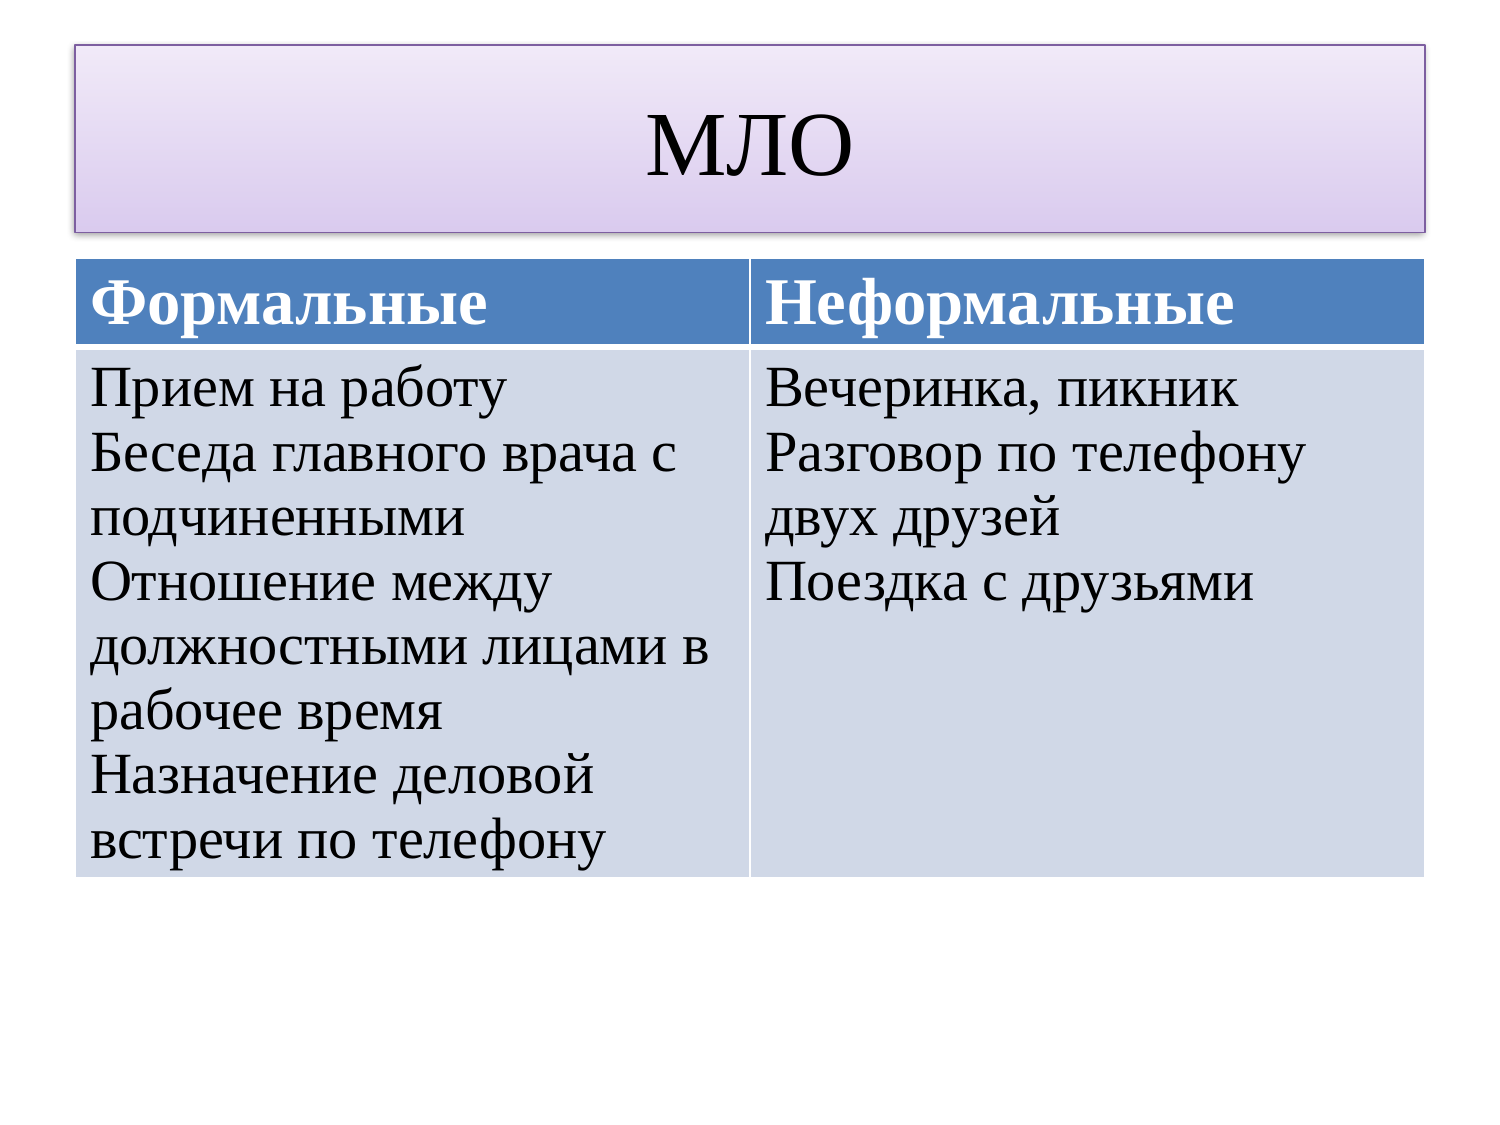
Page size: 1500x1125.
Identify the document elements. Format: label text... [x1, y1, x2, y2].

table_cell Прием на работу Беседа главного врача с подчиненными Отношение между должностными лицами в рабочее время Назначение деловой встречи по телефону [76, 350, 749, 877]
table_cell Вечеринка, пикник Разговор по телефону двух друзей Поездка с друзьями [751, 350, 1424, 877]
table_header Неформальные [751, 259, 1424, 344]
title МЛО [74, 44, 1426, 233]
table_header Формальные [76, 259, 749, 344]
